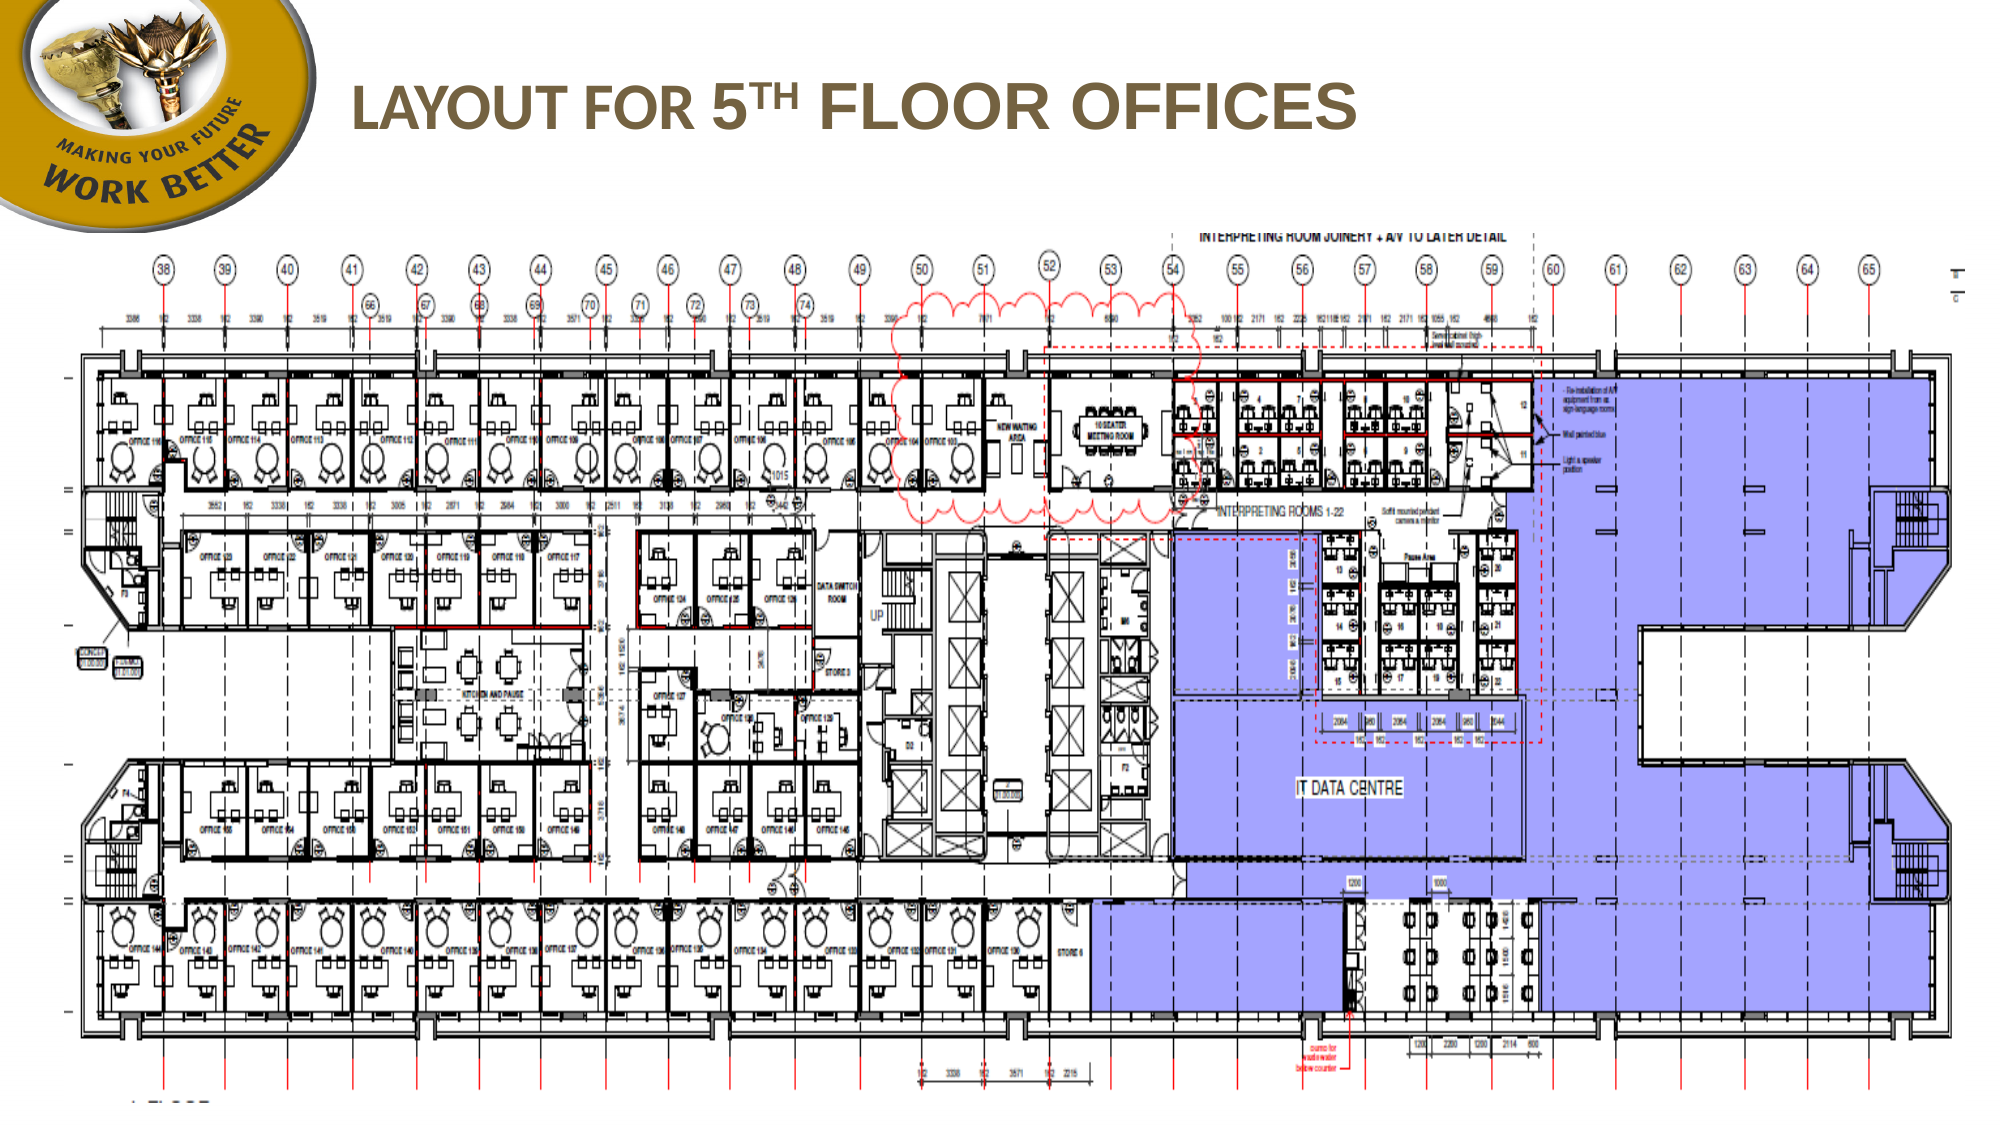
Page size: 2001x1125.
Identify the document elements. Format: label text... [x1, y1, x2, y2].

picture [0, 0, 2001, 1125]
title LAYOUT FOR 5TH FLOOR OFFICES [321, 38, 1965, 178]
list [64, 233, 1965, 1103]
